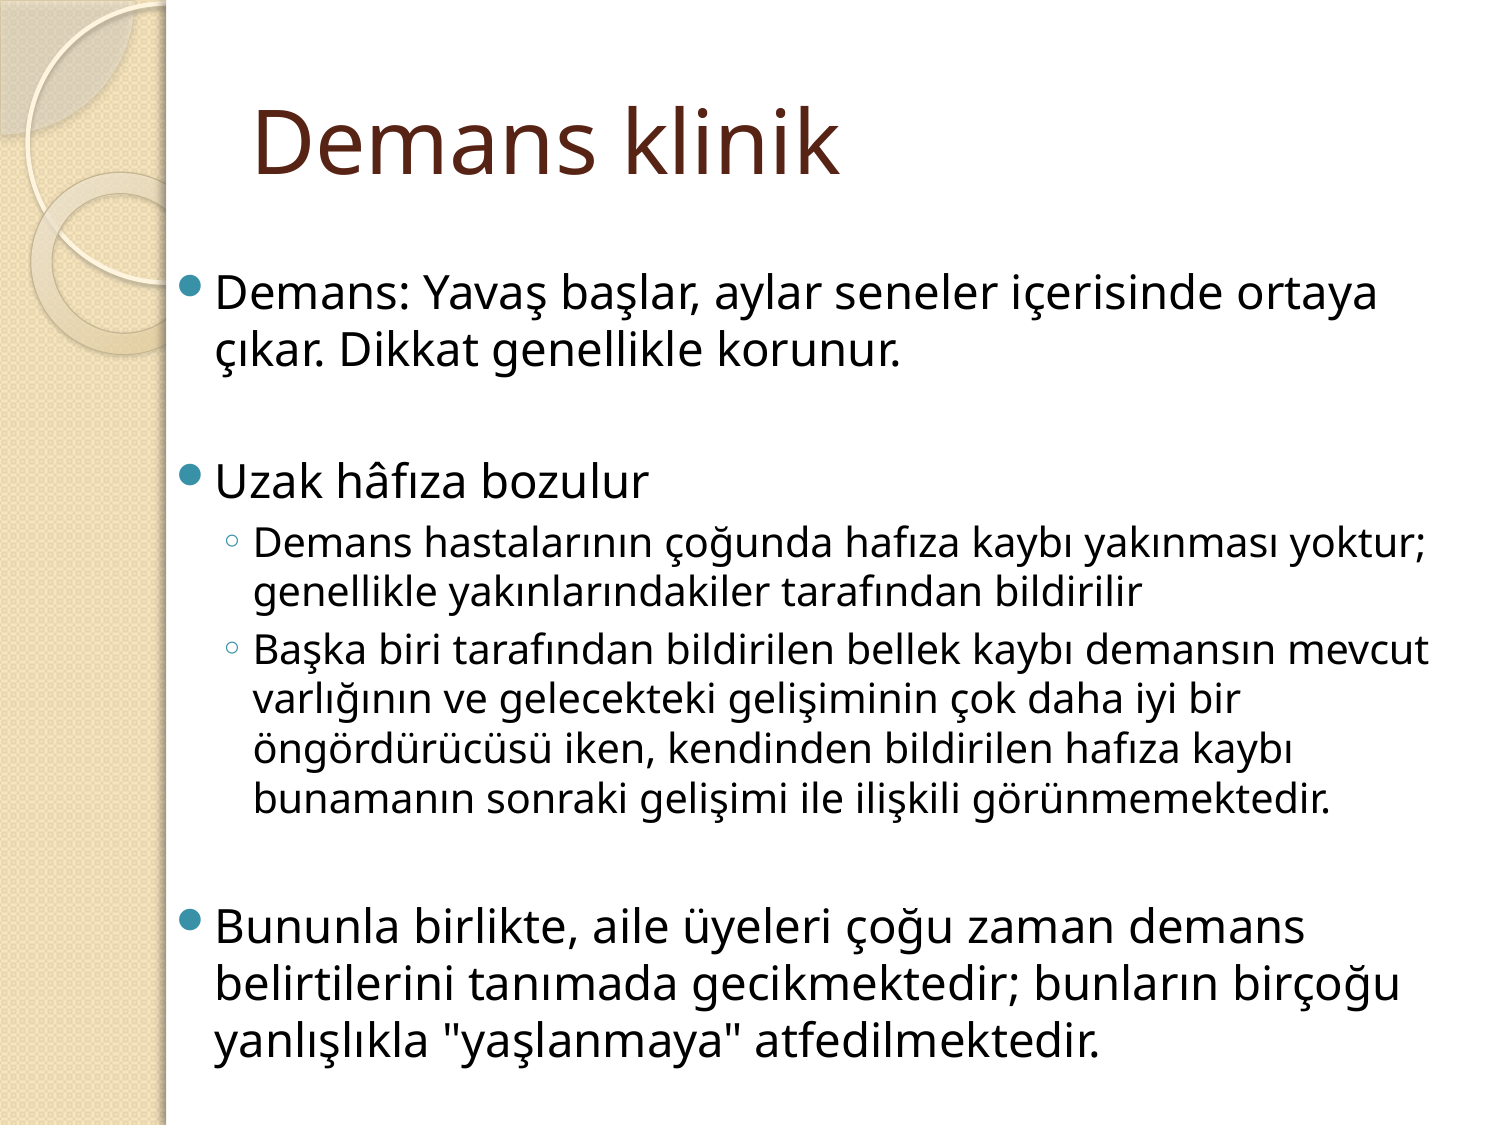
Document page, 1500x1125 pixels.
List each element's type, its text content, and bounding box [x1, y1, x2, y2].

title Demans klinik [235, 45, 1466, 233]
list Demans: Yavaş başlar, aylar seneler içerisinde ortaya çıkar. Dikkat genellikle korunur. Uzak hâfıza bozulur Demans hastalarının çoğunda hafıza kaybı yakınması yoktur; genellikle yakınlarındakiler tarafından bildirilir Başka biri tarafından bildirilen bellek kaybı demansın mevcut varlığının ve gelecekteki gelişiminin çok daha iyi bir öngördürücüsü iken, kendinden bildirilen hafıza kaybı bunamanın sonraki gelişimi ile ilişkili görünmemektedir. Bununla birlikte, aile üyeleri çoğu zaman demans belirtilerini tanımada gecikmektedir; bunların birçoğu yanlışlıkla "yaşlanmaya" atfedilmektedir. [150, 255, 1500, 1076]
